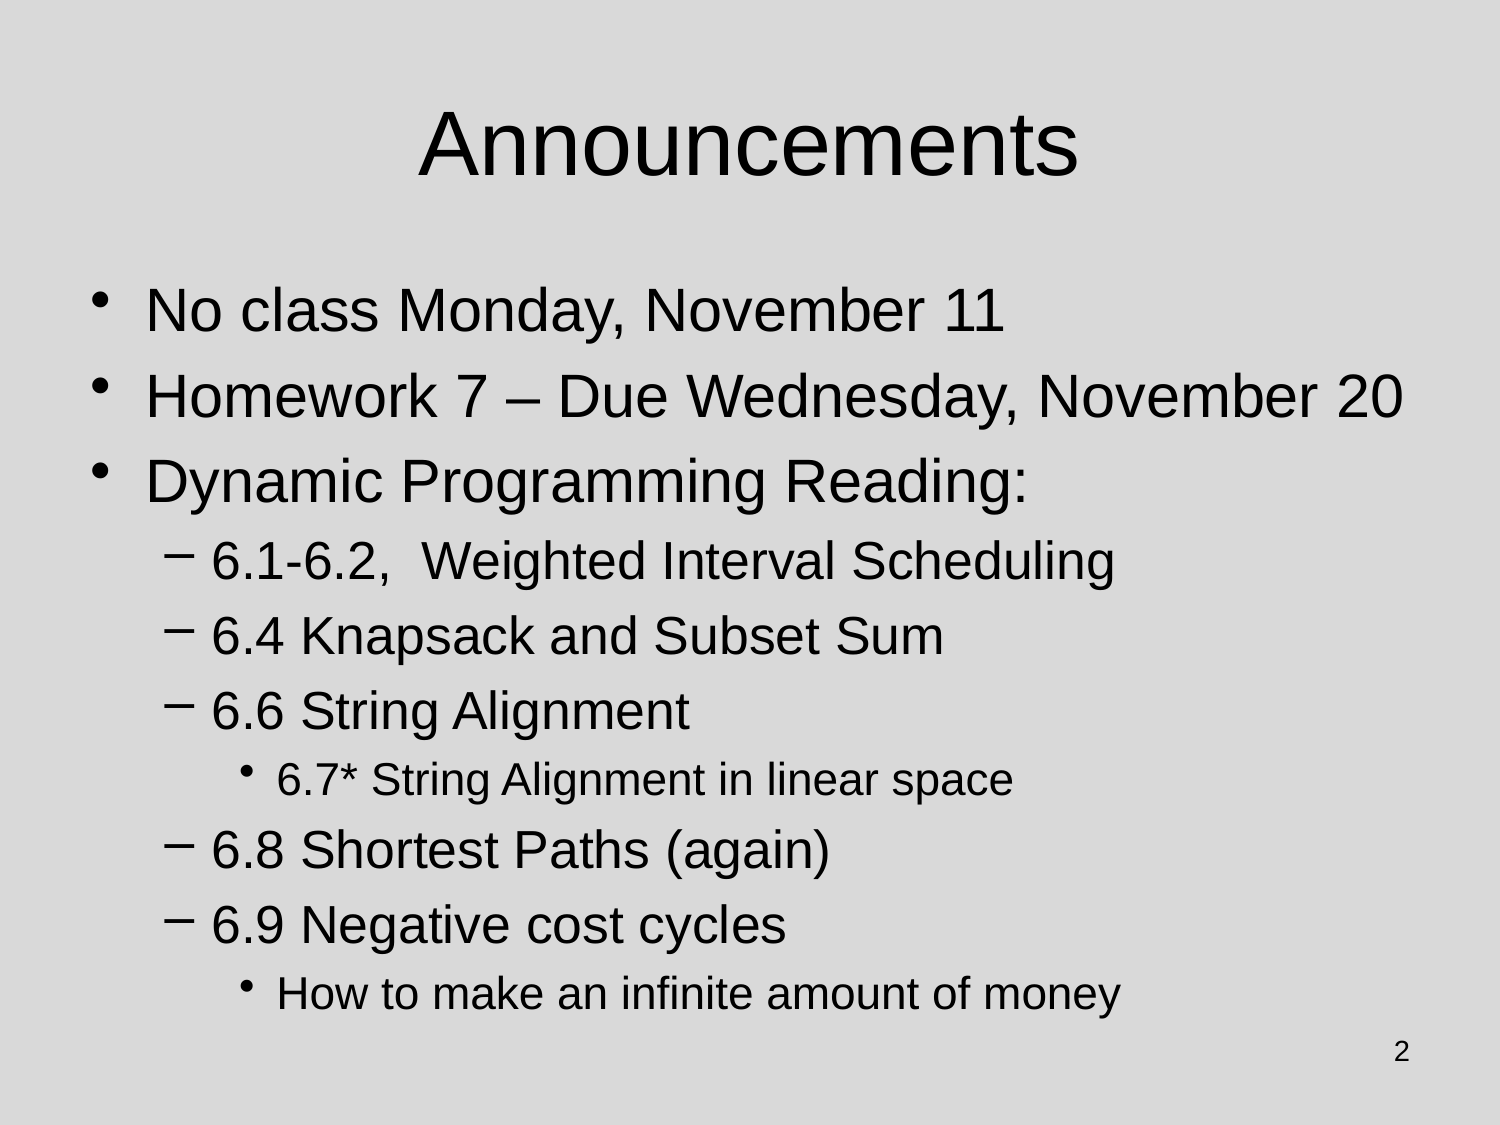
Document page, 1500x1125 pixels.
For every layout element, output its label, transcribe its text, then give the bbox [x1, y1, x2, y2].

list No class Monday, November 11 Homework 7 – Due Wednesday, November 20 Dynamic Programming Reading: 6.1-6.2, Weighted Interval Scheduling 6.4 Knapsack and Subset Sum 6.6 String Alignment 6.7* String Alignment in linear space 6.8 Shortest Paths (again) 6.9 Negative cost cycles How to make an infinite amount of money [75, 262, 1425, 1049]
slide_number 2 [1074, 1024, 1426, 1103]
title Announcements [75, 45, 1425, 233]
